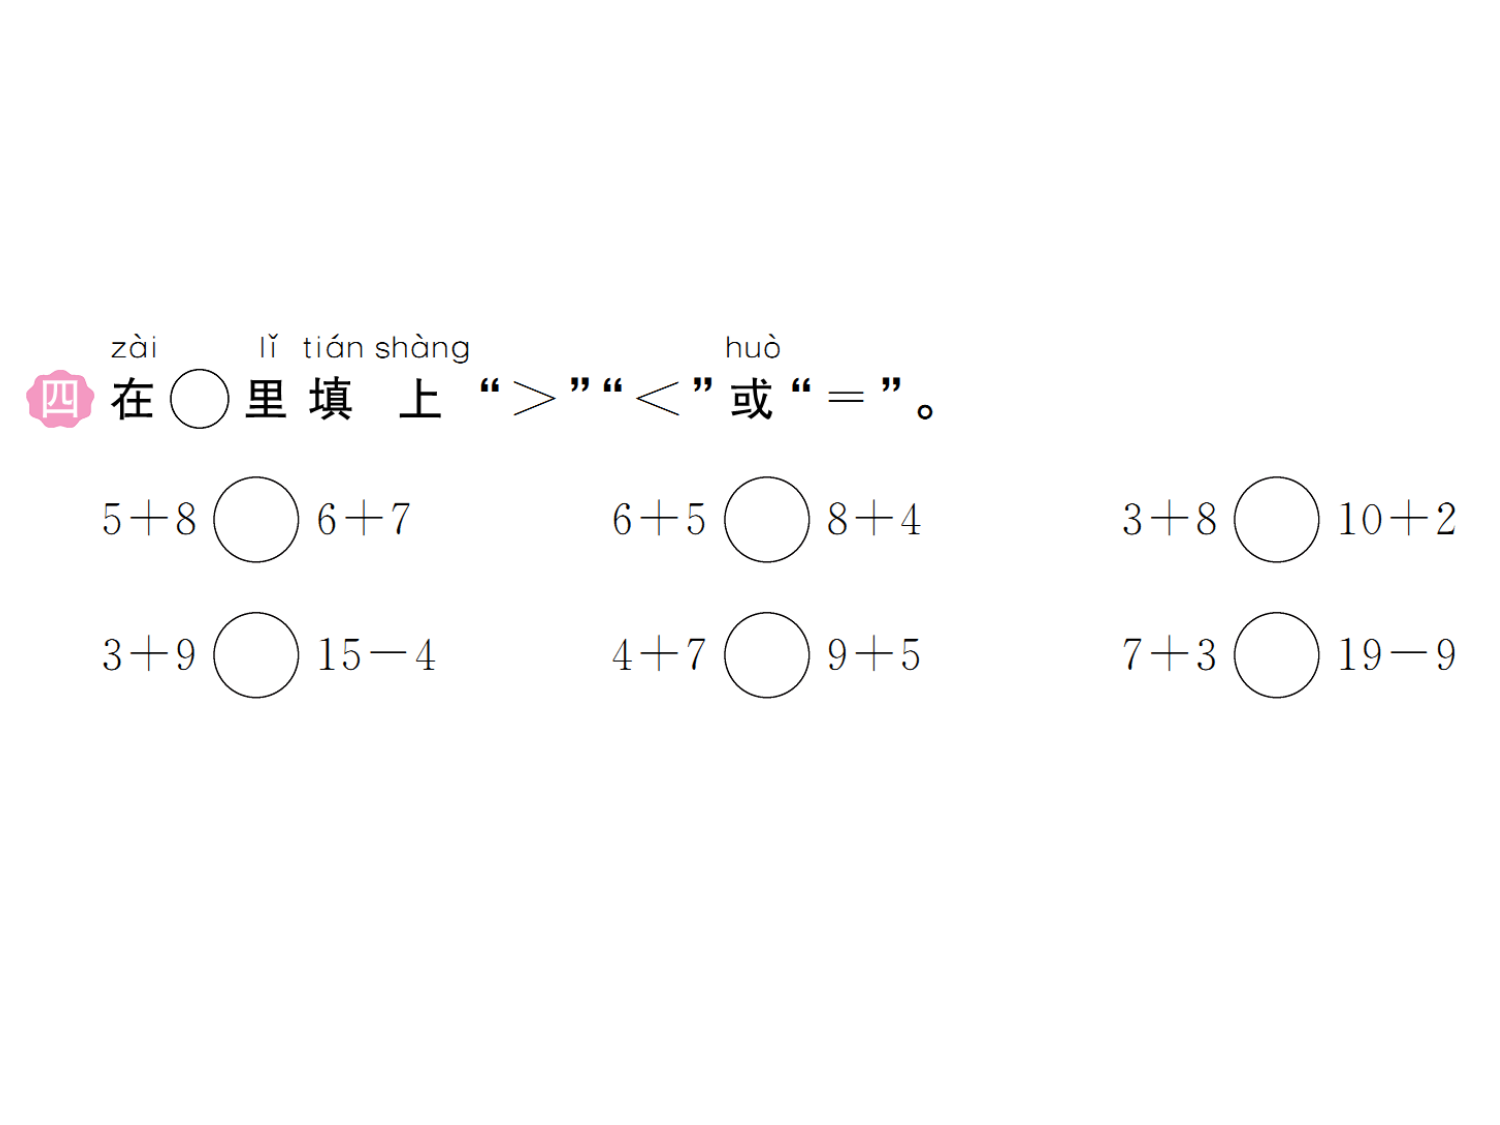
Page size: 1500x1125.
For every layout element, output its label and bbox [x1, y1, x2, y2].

picture [17, 314, 1472, 705]
